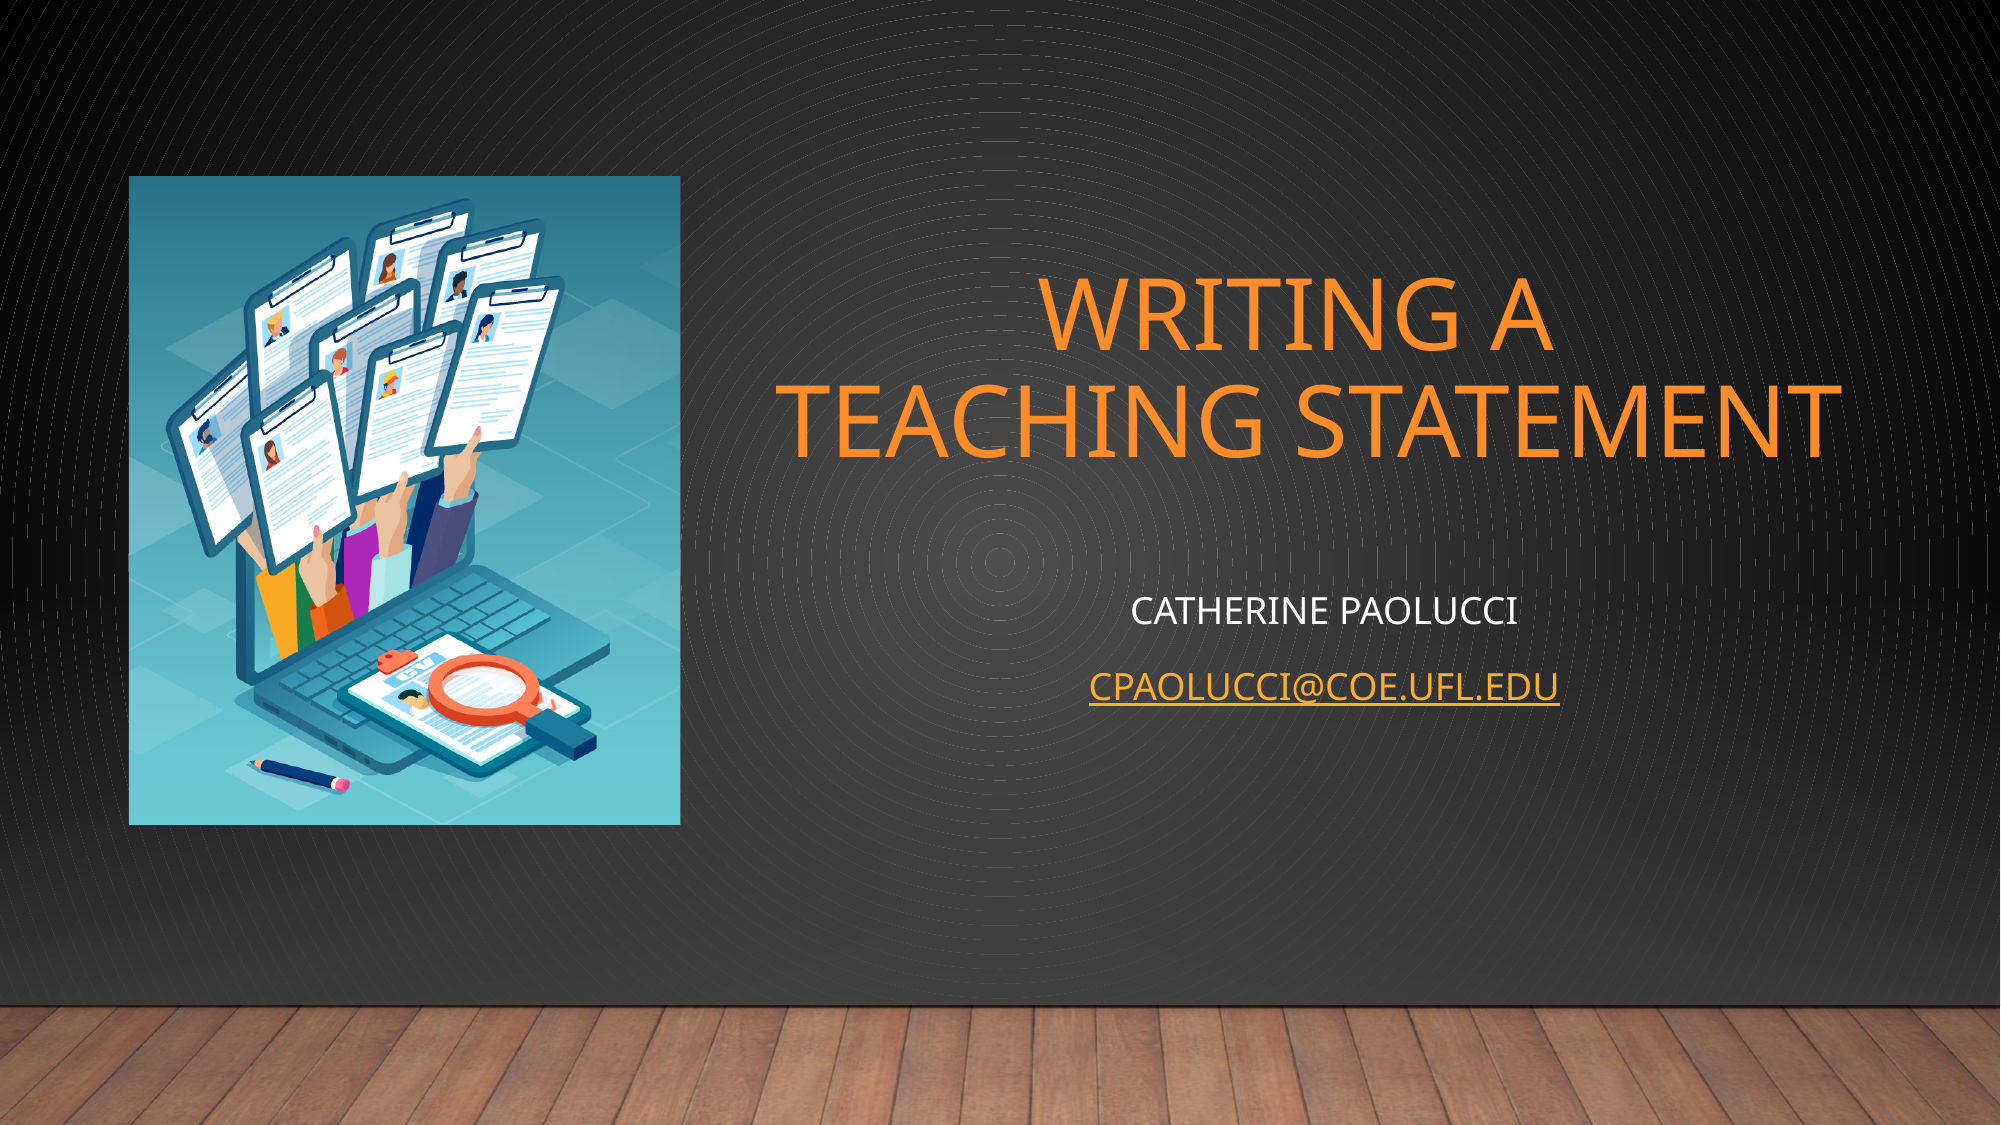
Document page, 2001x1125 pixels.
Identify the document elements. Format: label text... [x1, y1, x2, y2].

picture [128, 176, 681, 826]
title Writing a Teaching Statement [689, 140, 1930, 480]
subtitle Catherine Paolucci cpaolucci@coe.ufl.edu [982, 562, 1667, 724]
picture [0, 1005, 2000, 1125]
